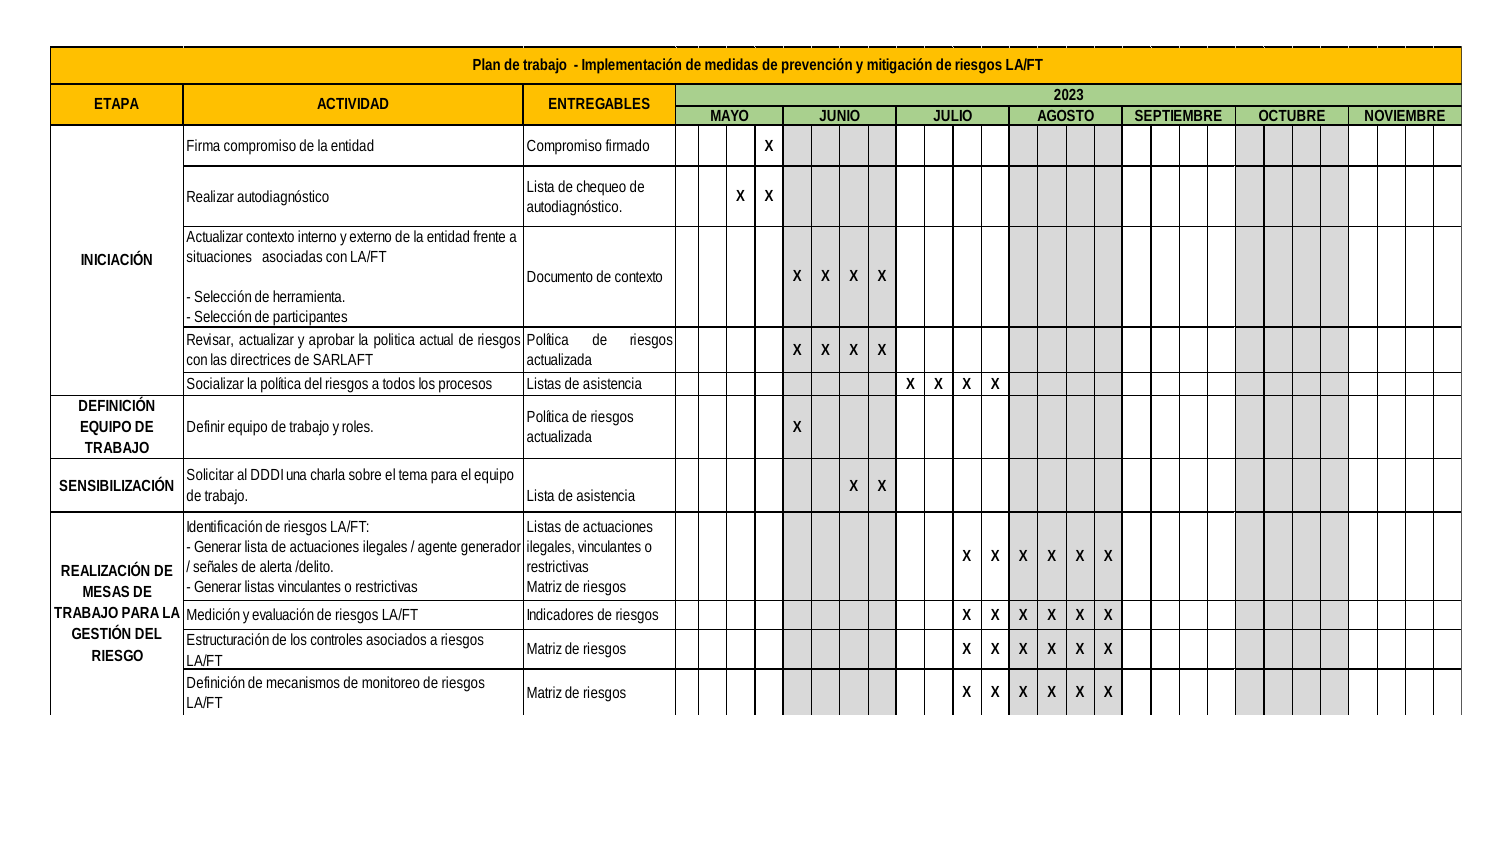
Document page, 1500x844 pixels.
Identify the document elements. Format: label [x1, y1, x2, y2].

picture [49, 46, 1463, 717]
